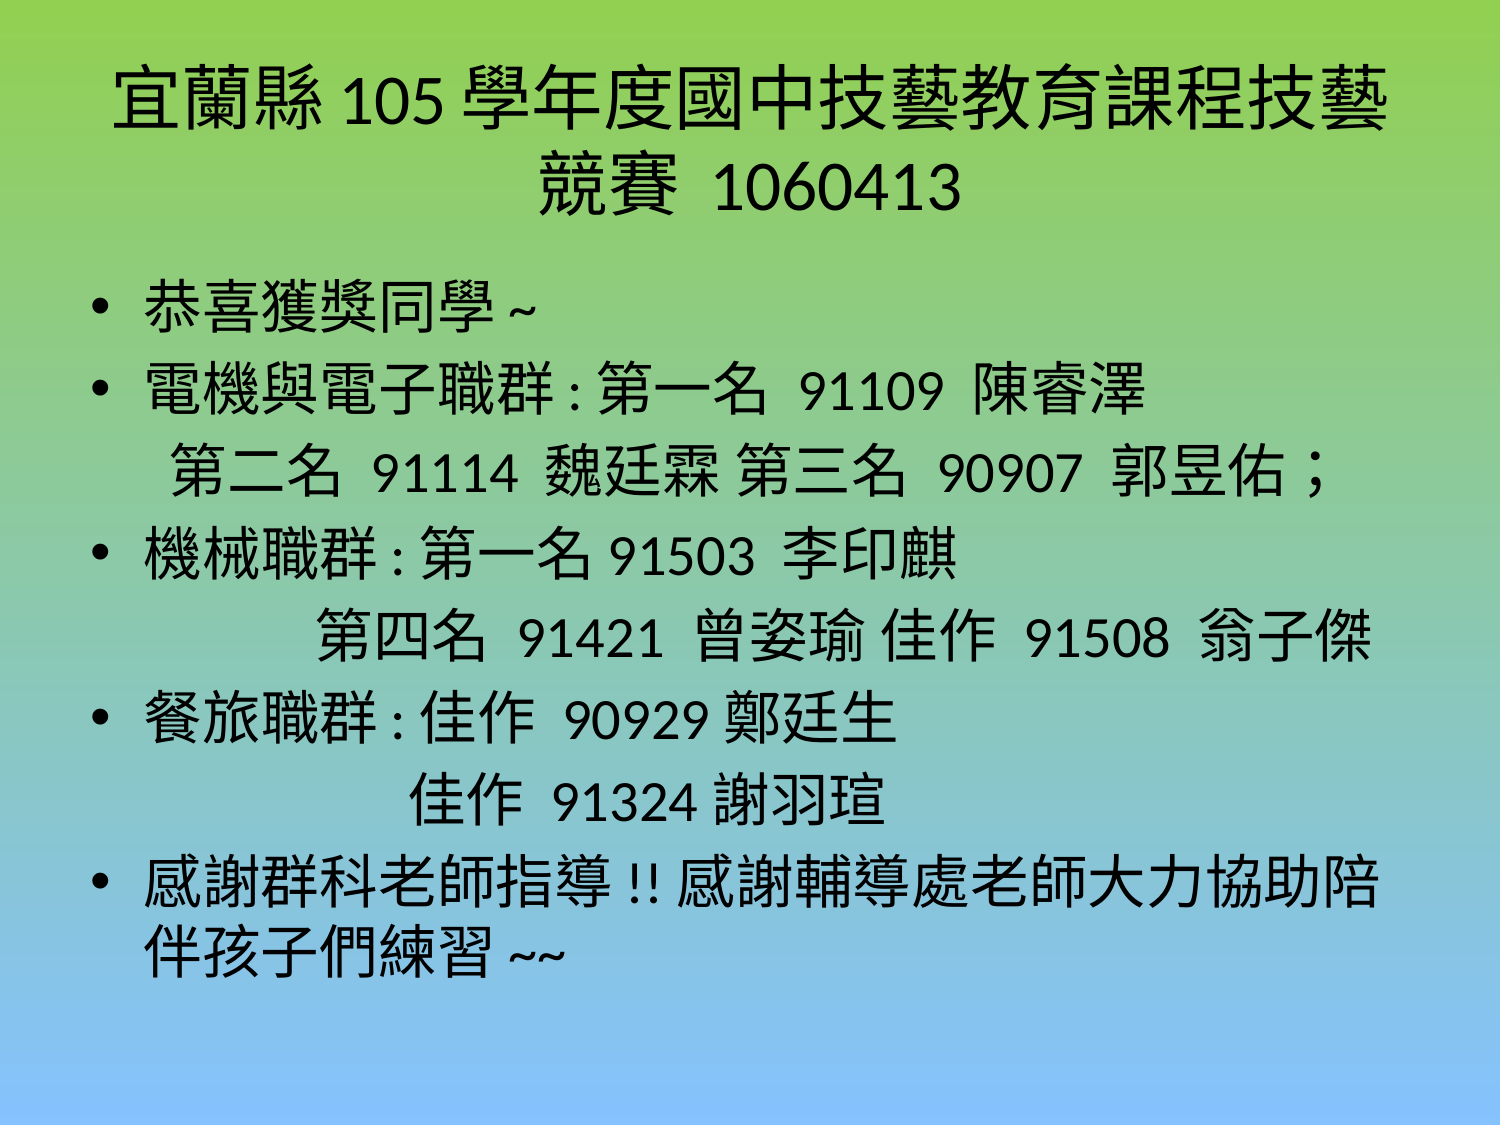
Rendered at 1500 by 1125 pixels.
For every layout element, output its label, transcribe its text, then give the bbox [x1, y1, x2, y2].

title 宜蘭縣105學年度國中技藝教育課程技藝競賽 1060413 [75, 45, 1425, 233]
list 恭喜獲獎同學~ 電機與電子職群:第一名 91109 陳睿澤 第二名 91114 魏廷霖 第三名 90907 郭昱佑； 機械職群:第一名91503 李印麒 第四名 91421 曾姿瑜 佳作 91508 翁子傑 餐旅職群:佳作 90929鄭廷生 佳作 91324謝羽瑄 感謝群科老師指導!!感謝輔導處老師大力協助陪伴孩子們練習~~ [75, 262, 1425, 1005]
